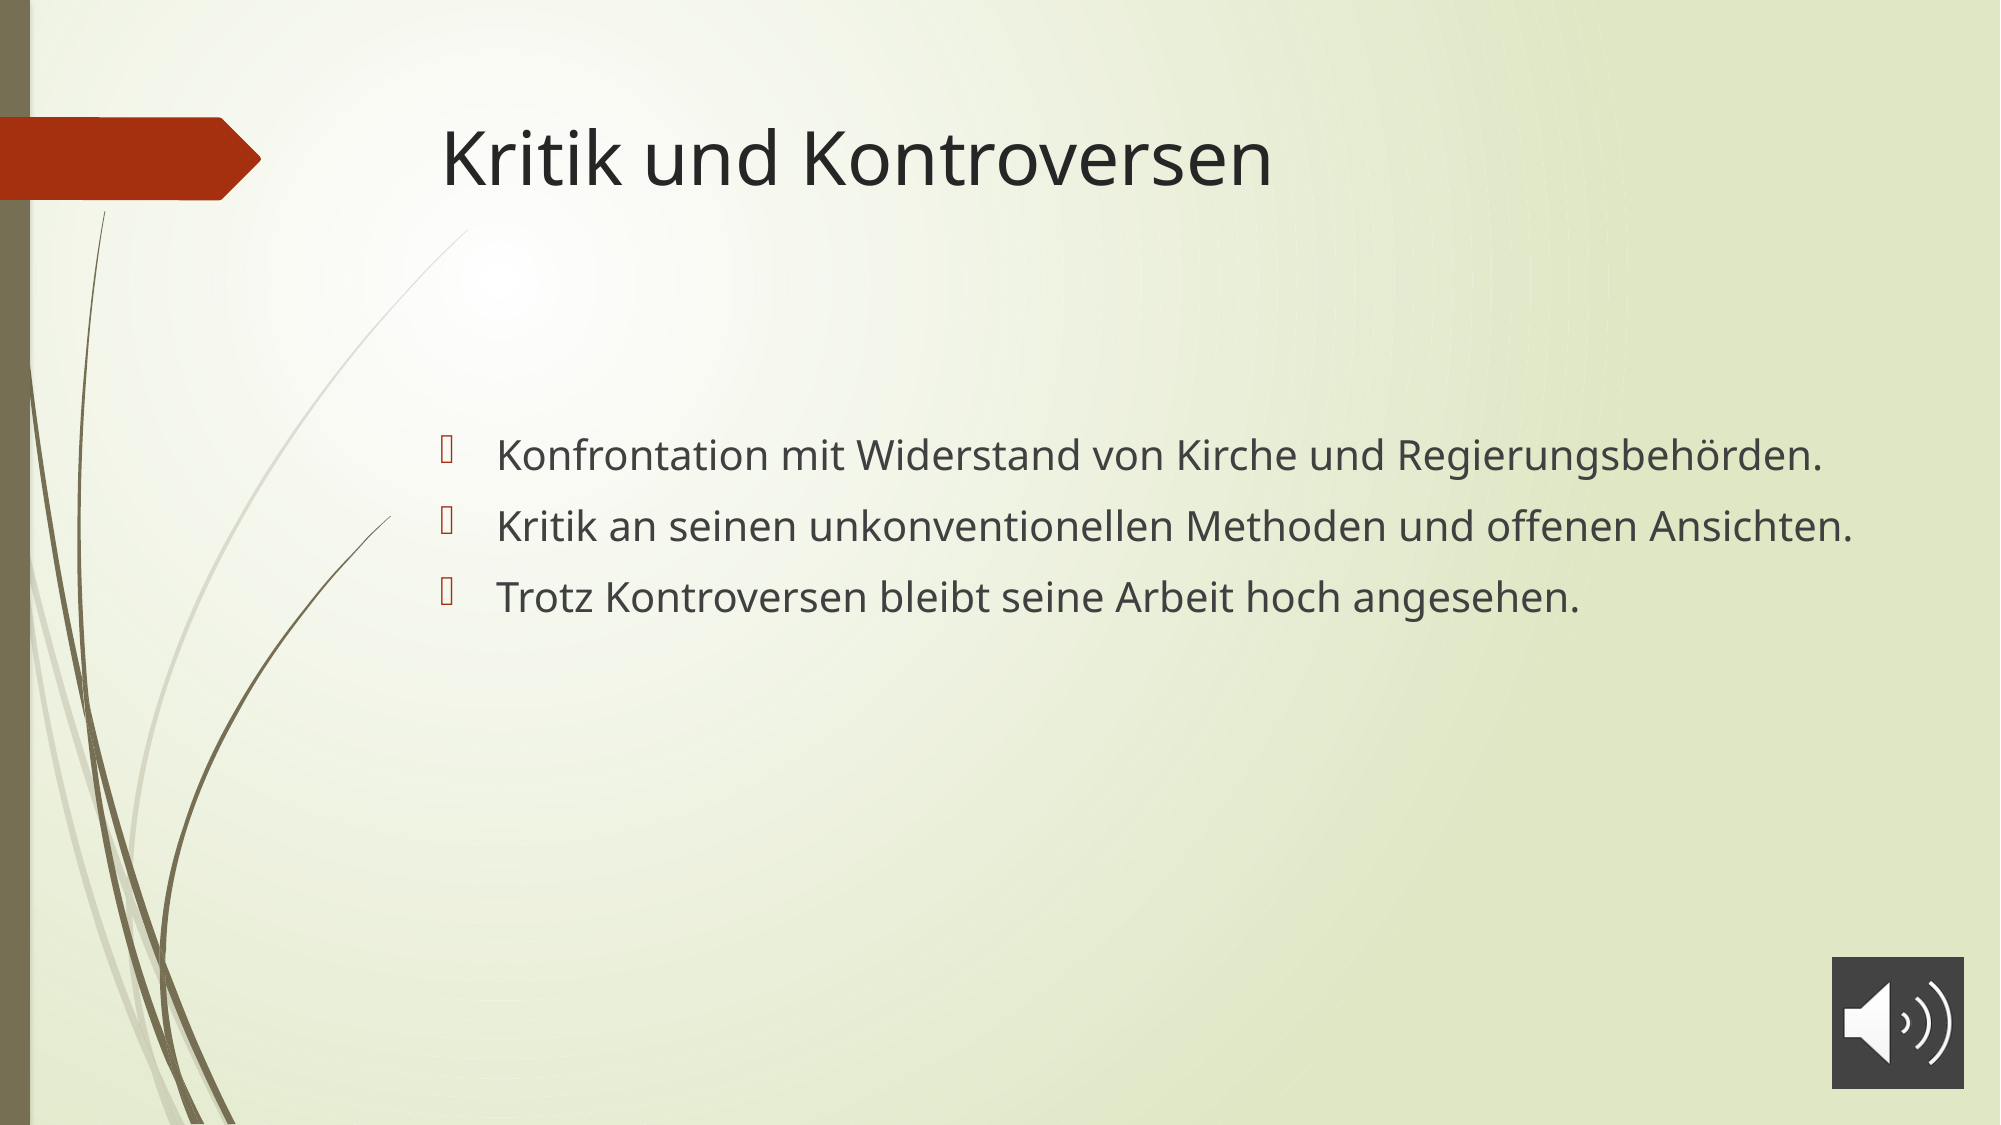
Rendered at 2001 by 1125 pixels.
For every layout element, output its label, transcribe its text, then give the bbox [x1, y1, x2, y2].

picture [1830, 955, 1965, 1090]
list Konfrontation mit Widerstand von Kirche und Regierungsbehörden. Kritik an seinen unkonventionellen Methoden und offenen Ansichten. Trotz Kontroversen bleibt seine Arbeit hoch angesehen. [424, 350, 1888, 970]
title Kritik und Kontroversen [425, 102, 1888, 313]
